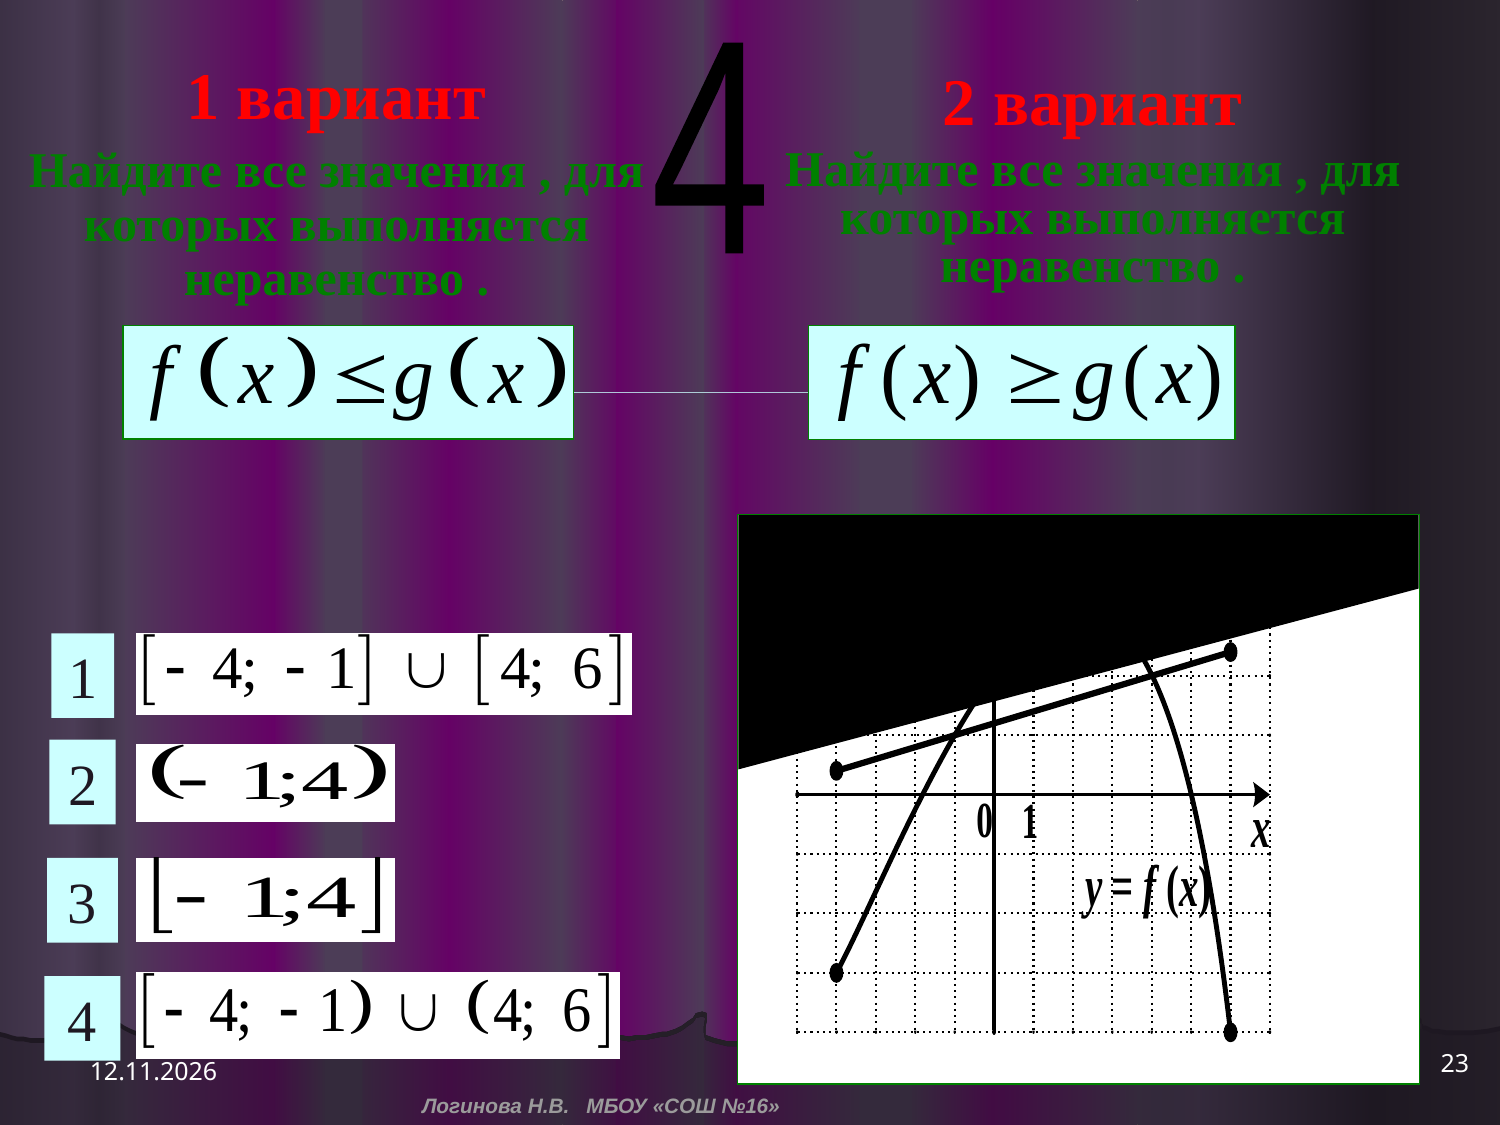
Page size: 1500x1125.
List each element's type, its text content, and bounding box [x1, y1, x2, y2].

list 2 вариант Найдите все значения , для которых выполняется неравенство . [761, 66, 1425, 279]
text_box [808, 326, 1235, 439]
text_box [135, 972, 621, 1059]
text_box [135, 857, 396, 943]
text_box 14.12.2014 [74, 1042, 266, 1103]
text_box 4 [44, 976, 121, 1061]
text_box Логинова Н.В. МБОУ «СОШ №16» [407, 1084, 810, 1125]
text_box 23 [1387, 1034, 1484, 1095]
text_box 3 [47, 857, 118, 943]
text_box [738, 515, 1420, 1084]
list 1 вариант Найдите все значения , для которых выполняется неравенство . [0, 54, 674, 338]
text_box 1 [51, 633, 115, 718]
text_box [135, 632, 632, 715]
text_box 2 [49, 739, 116, 825]
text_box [135, 743, 396, 823]
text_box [123, 326, 573, 439]
